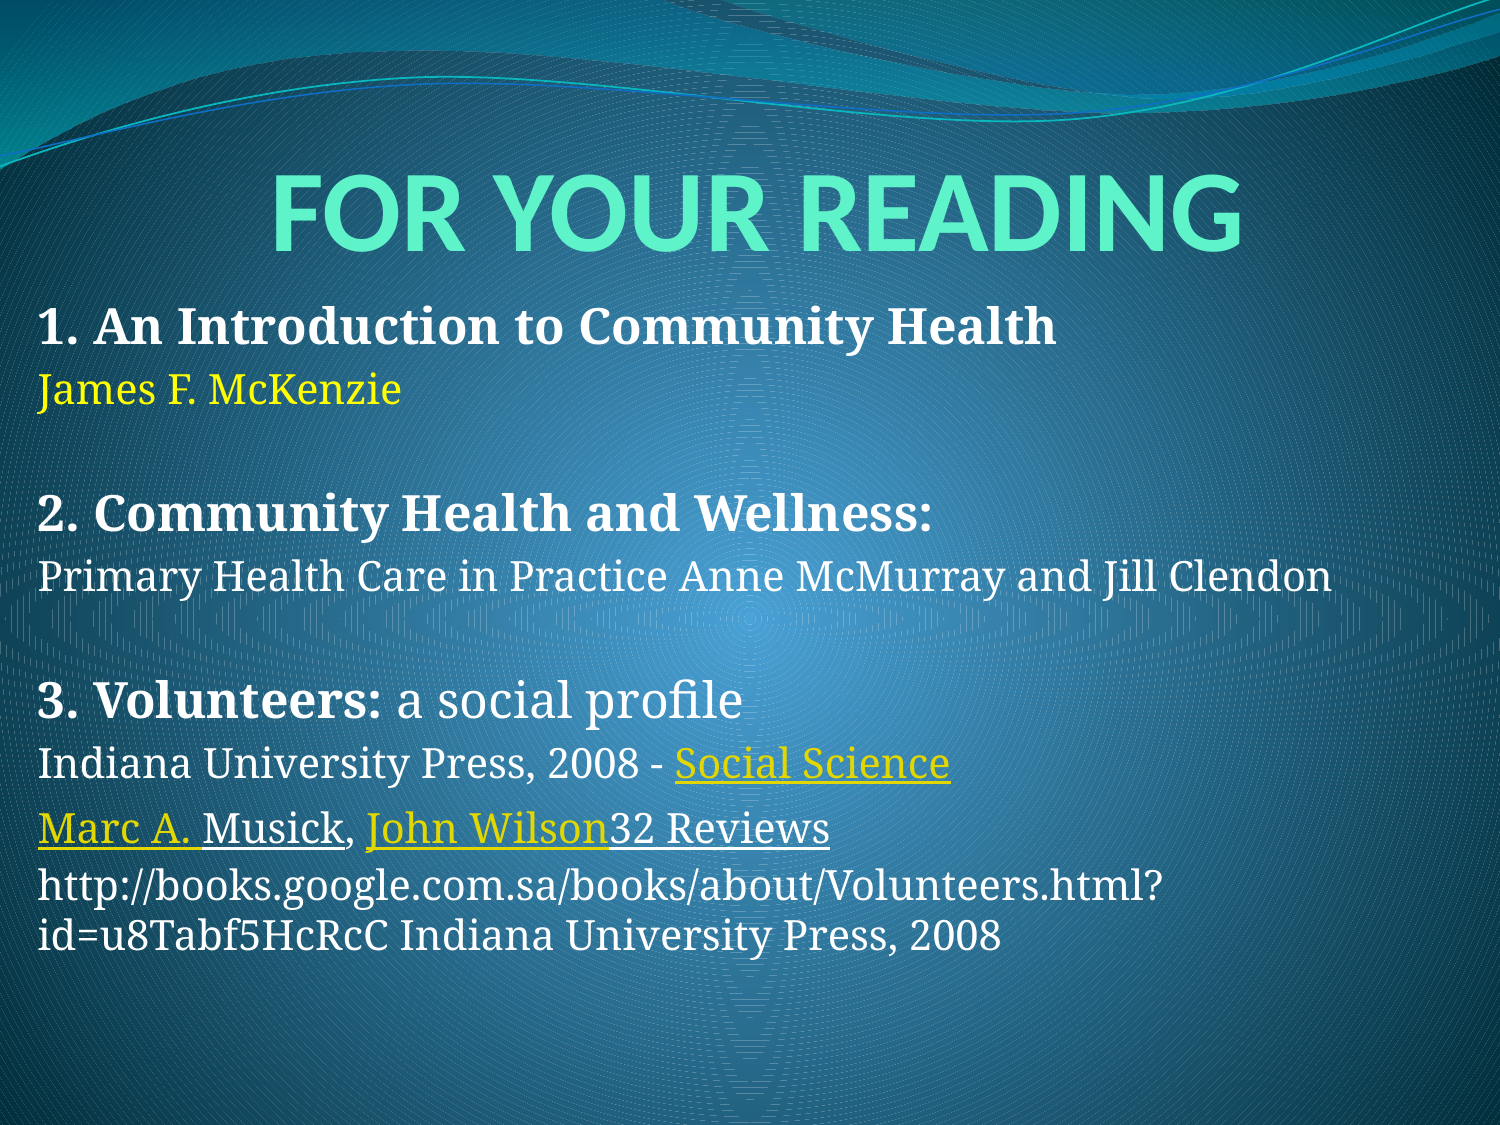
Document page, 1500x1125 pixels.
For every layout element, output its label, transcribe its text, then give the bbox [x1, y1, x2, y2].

subtitle 1. An Introduction to Community Health James F. McKenzie 2. Community Health and Wellness: Primary Health Care in Practice Anne McMurray and Jill Clendon 3. Volunteers: a social profile Indiana University Press, 2008 - Social Science Marc A. Musick, John Wilson32 Reviewshttp://books.google.com.sa/books/about/Volunteers.html?id=u8Tabf5HcRcC Indiana University Press, 2008 [37, 287, 1500, 1125]
title FOR YOUR READING [237, 112, 1276, 275]
